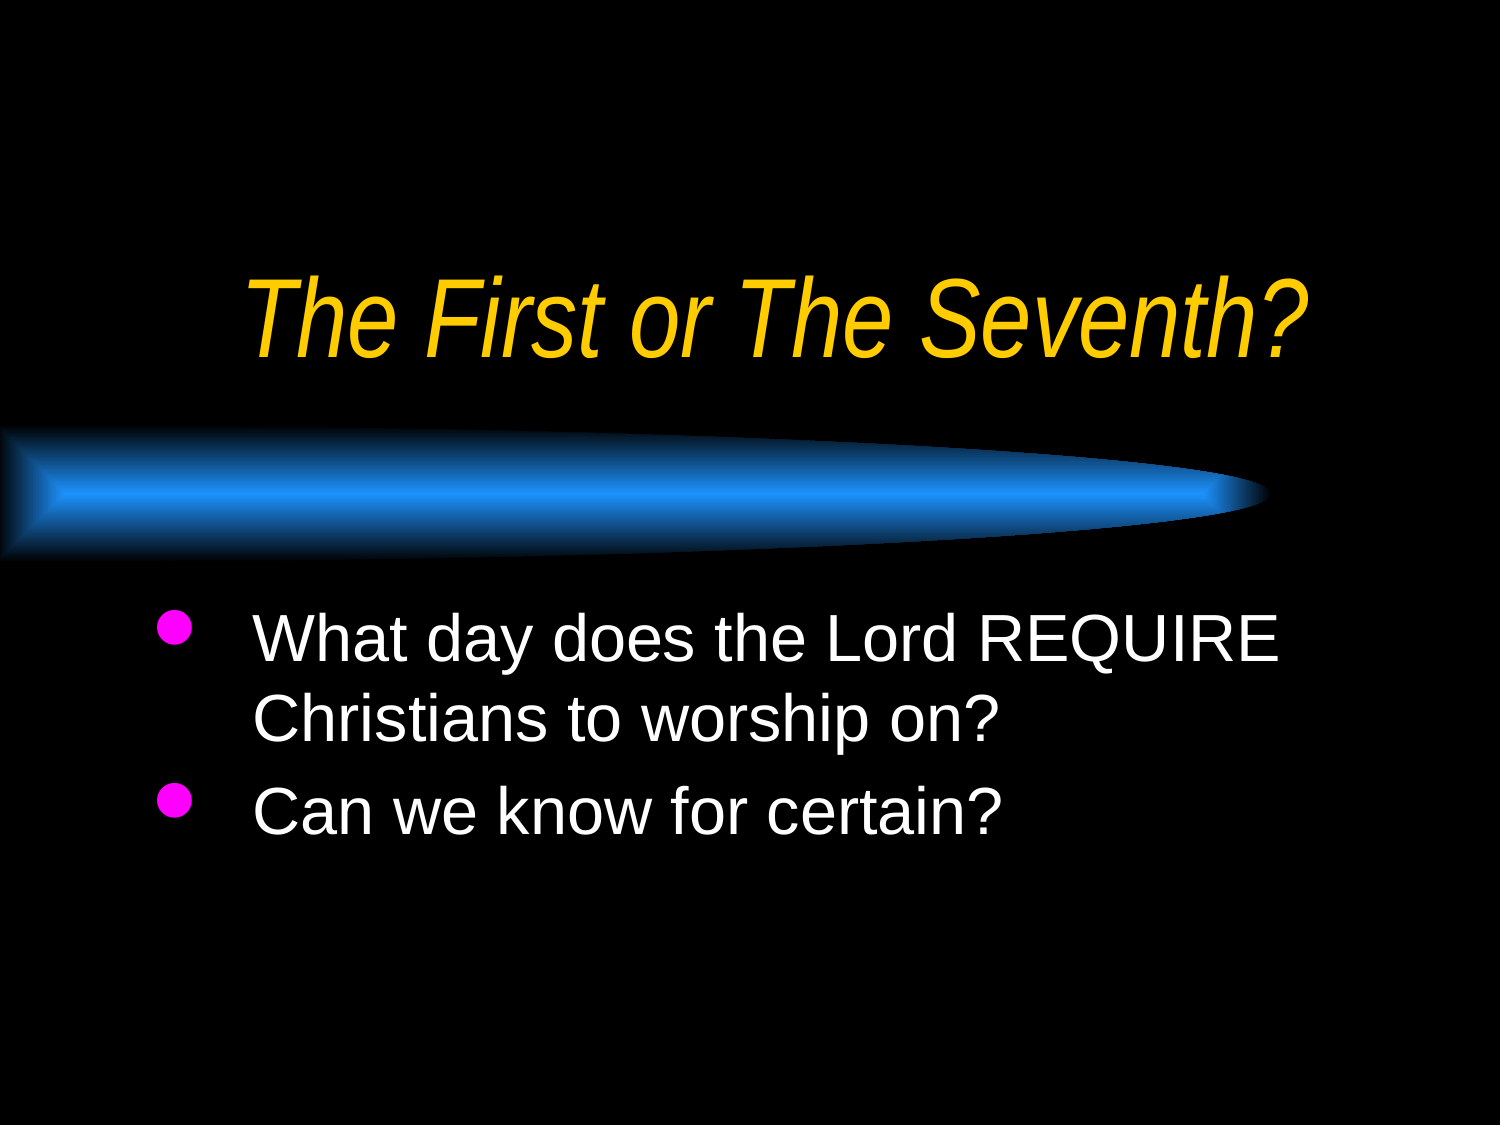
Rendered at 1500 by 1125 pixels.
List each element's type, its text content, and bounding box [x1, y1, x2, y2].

title The First or The Seventh? [224, 199, 1500, 388]
subtitle What day does the Lord REQUIRE Christians to worship on? Can we know for certain? [137, 587, 1351, 1001]
